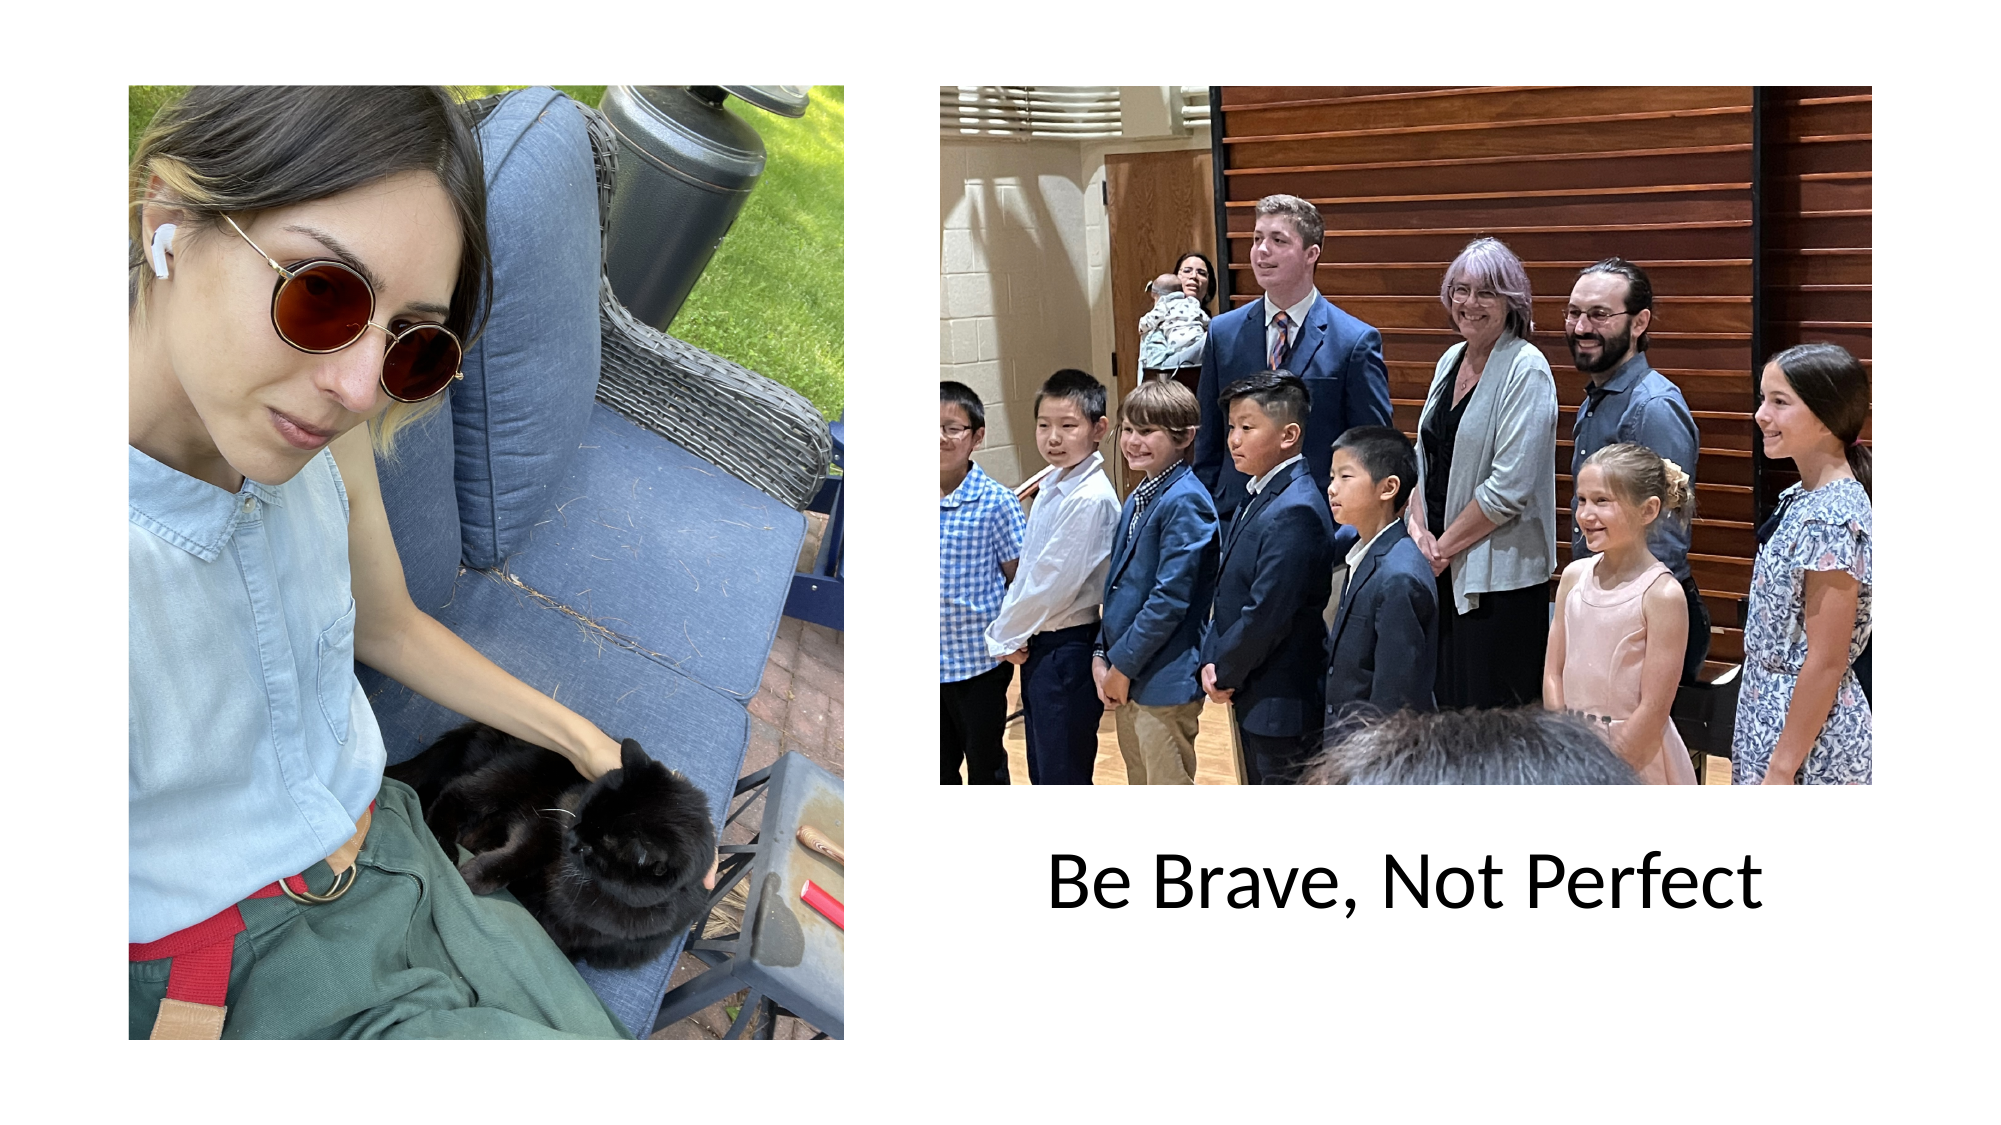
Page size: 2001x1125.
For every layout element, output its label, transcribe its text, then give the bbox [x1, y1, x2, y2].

picture [9, 85, 1872, 1039]
text_box Be Brave, Not Perfect [1031, 817, 1780, 933]
